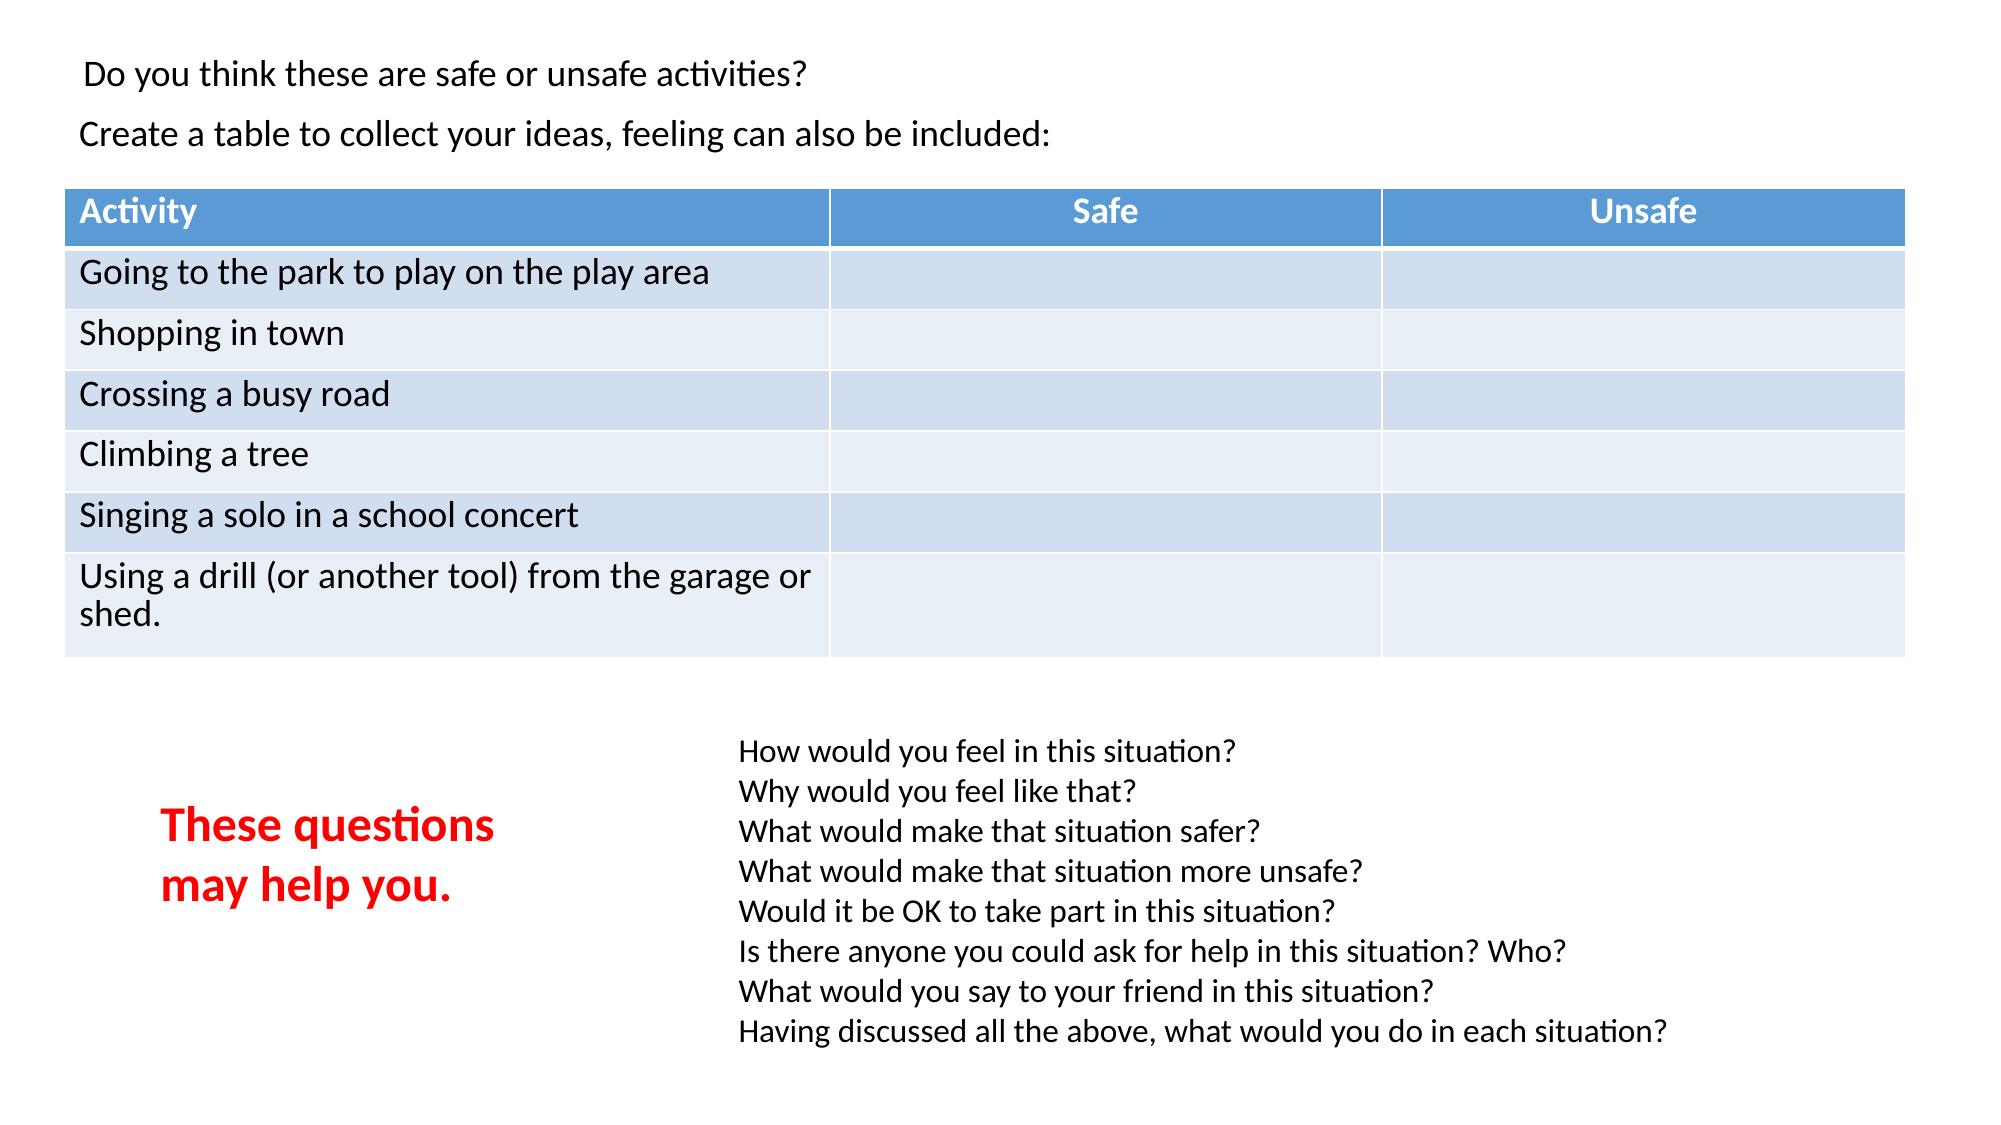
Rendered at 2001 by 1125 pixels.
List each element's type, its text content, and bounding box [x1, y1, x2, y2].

table_cell [1383, 310, 1905, 369]
table_cell Using a drill (or another tool) from the garage or shed. [65, 554, 829, 657]
table_cell Crossing a busy road [65, 371, 829, 430]
text_box These questions may help you. [145, 784, 560, 919]
table_cell [831, 554, 1381, 657]
text_box Create a table to collect your ideas, feeling can also be included: [64, 101, 1190, 162]
table_cell [1383, 432, 1905, 491]
table_cell Shopping in town [65, 310, 829, 369]
table_cell [831, 371, 1381, 430]
table_cell Climbing a tree [65, 432, 829, 491]
table_cell [831, 432, 1381, 491]
text_box How would you feel in this situation? Why would you feel like that? What would make that situation safer? What would make that situation more unsafe? Would it be OK to take part in this situation? Is there anyone you could ask for help in this situation? Who? What would you say to your friend in this situation? Having discussed all the above, what would you do in each situation? [723, 722, 1726, 1057]
table_cell [831, 251, 1381, 309]
table_cell Singing a solo in a school concert [65, 493, 829, 552]
table_header Unsafe [1383, 189, 1905, 246]
table_cell [831, 310, 1381, 369]
table_cell [831, 493, 1381, 552]
table_cell [1383, 554, 1905, 657]
table_cell [1383, 371, 1905, 430]
text_box Do you think these are safe or unsafe activities? [68, 41, 825, 101]
table_cell [1383, 251, 1905, 309]
table_cell Going to the park to play on the play area [65, 251, 829, 309]
table_header Activity [65, 189, 829, 246]
table_header Safe [831, 189, 1381, 246]
table_cell [1383, 493, 1905, 552]
